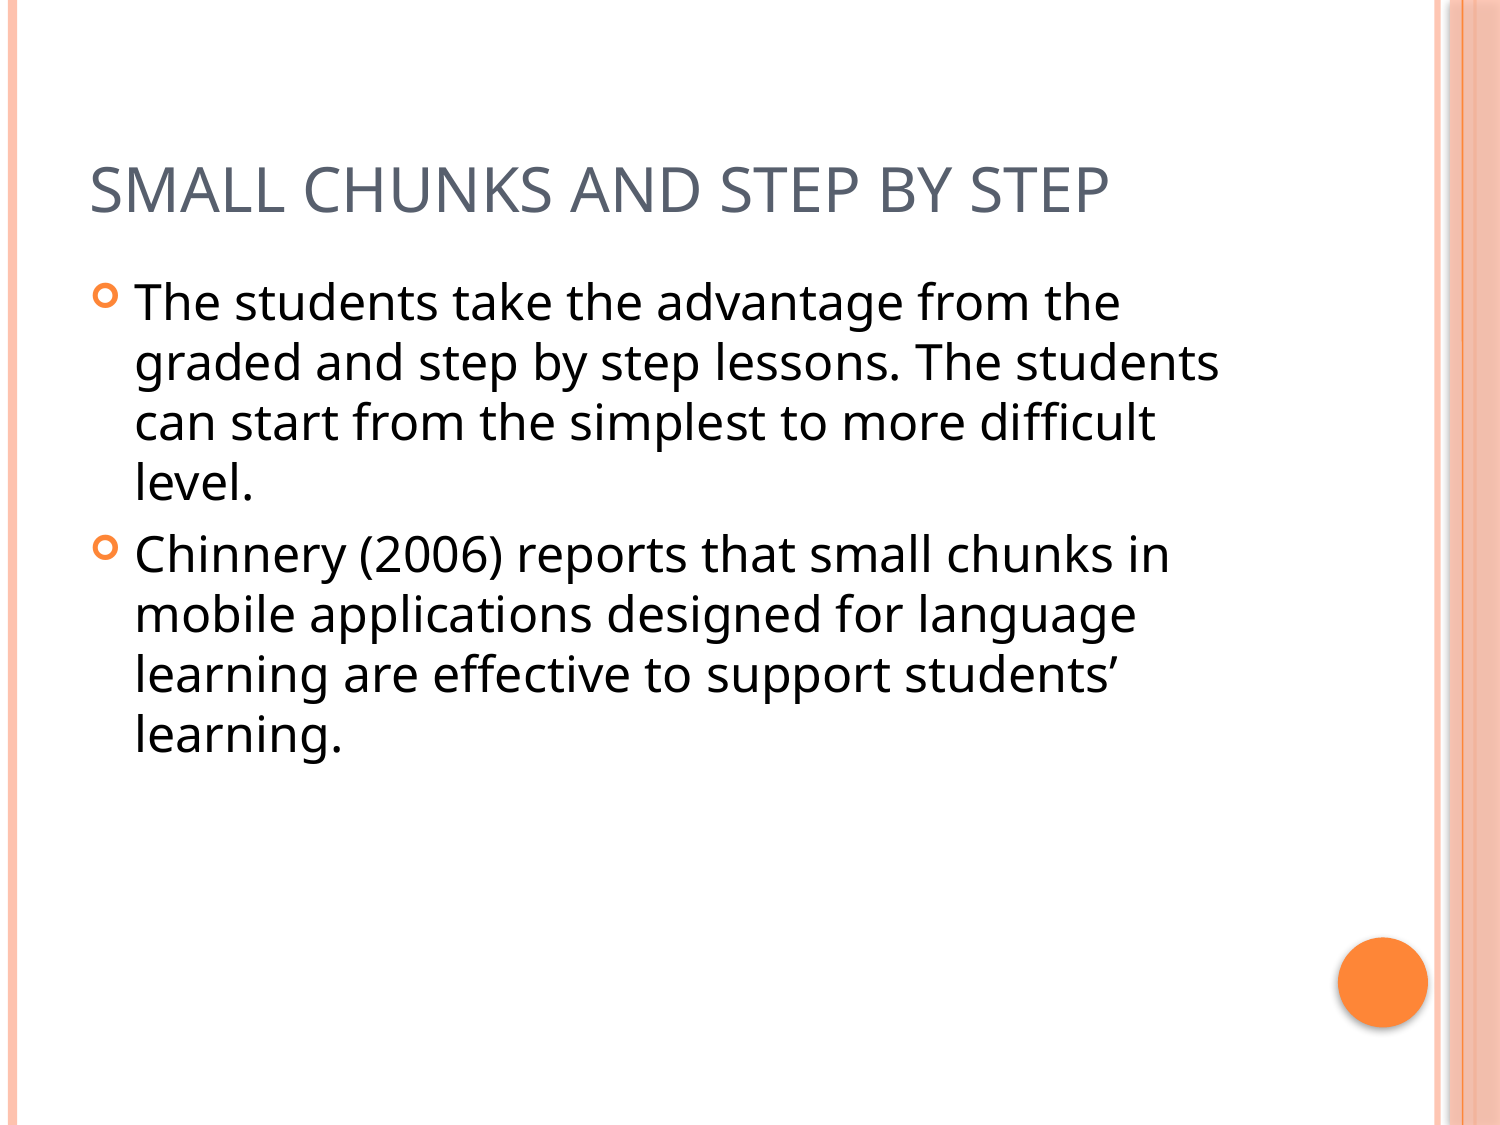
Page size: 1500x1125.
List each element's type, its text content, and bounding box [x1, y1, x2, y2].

list The students take the advantage from the graded and step by step lessons. The students can start from the simplest to more difficult level. Chinnery (2006) reports that small chunks in mobile applications designed for language learning are effective to support students’ learning. [75, 262, 1300, 1062]
title Small Chunks and step by step [75, 45, 1300, 233]
